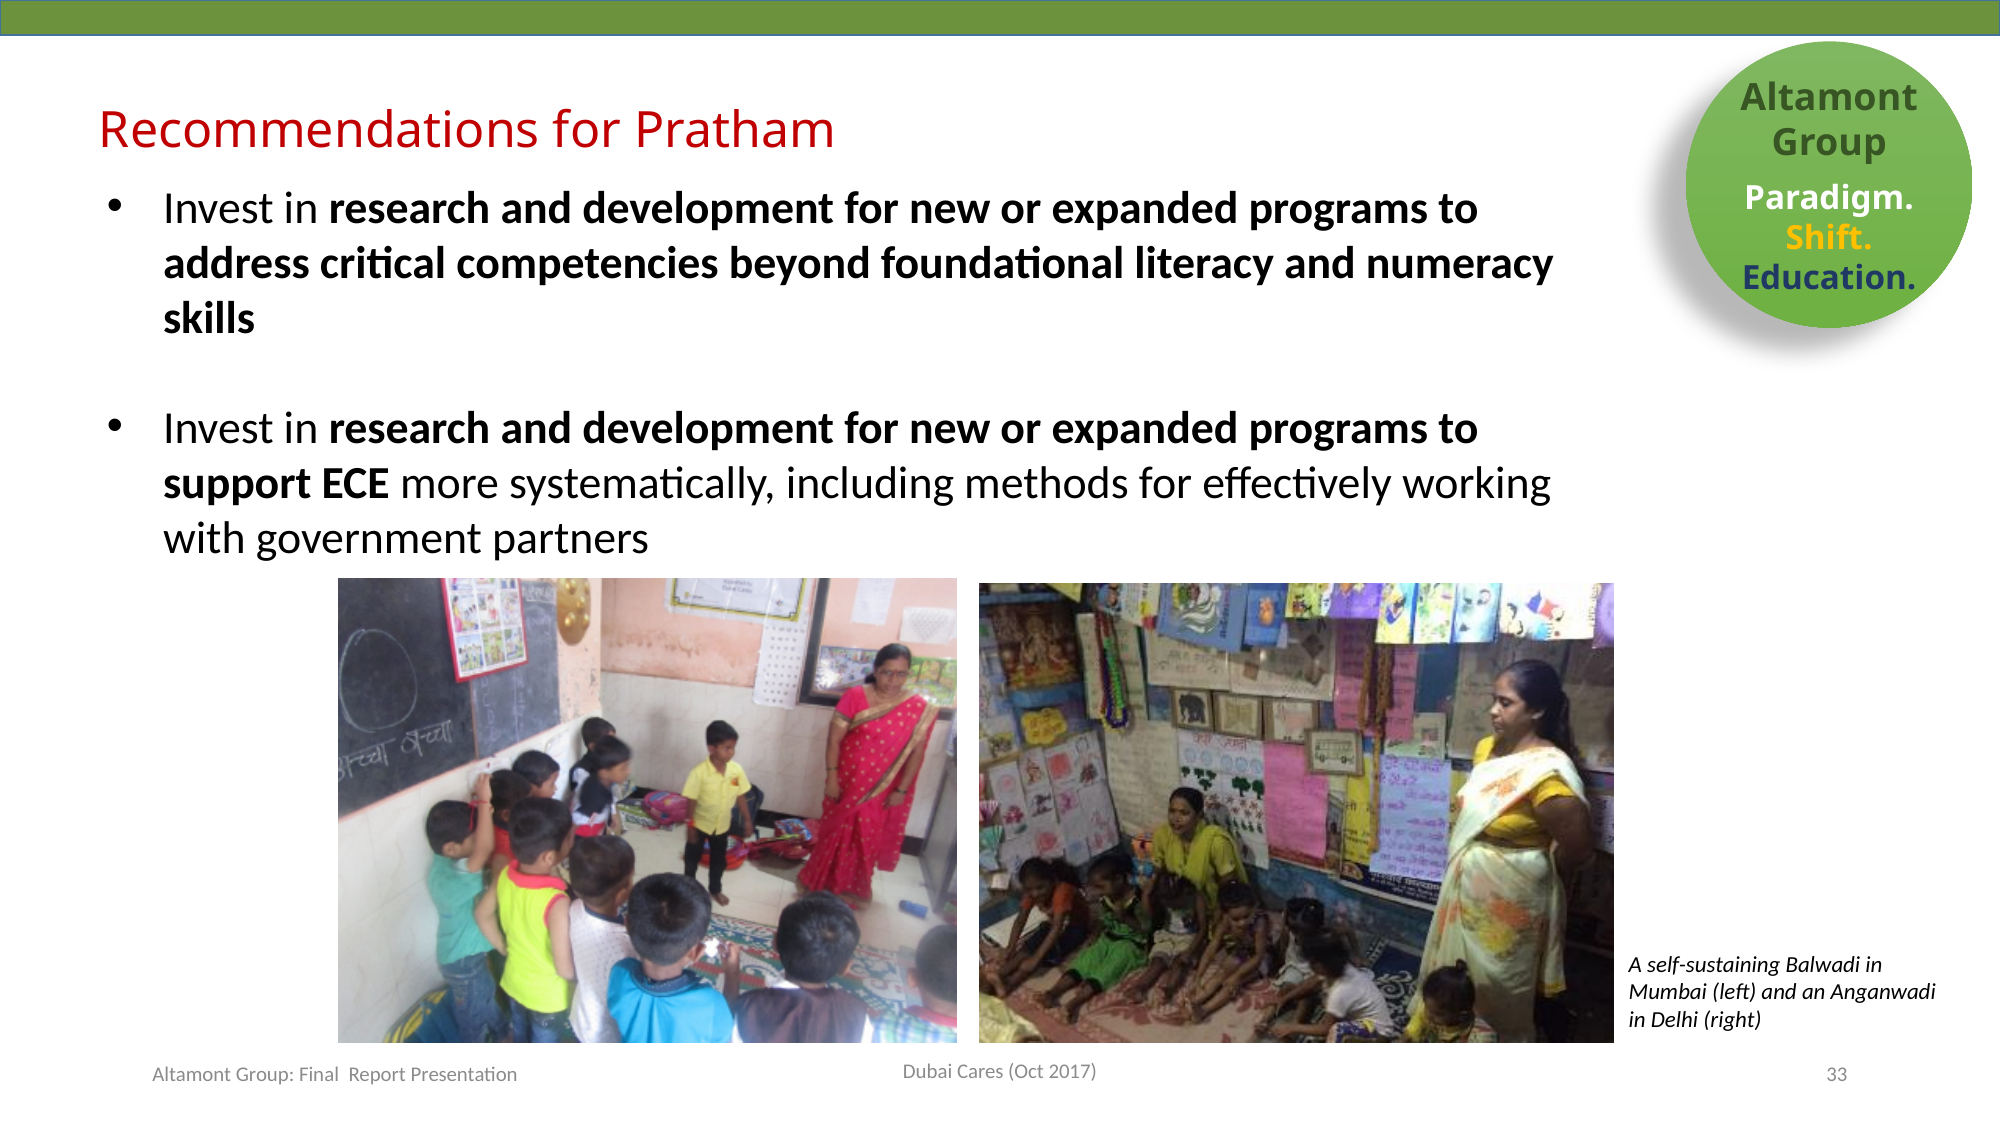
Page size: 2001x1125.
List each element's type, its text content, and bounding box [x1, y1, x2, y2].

slide_number 33 [1412, 1042, 1863, 1103]
footer Dubai Cares (Oct 2017) [662, 1040, 1338, 1101]
text_box Invest in research and development for new or expanded programs to address critical competencies beyond foundational literacy and numeracy skills Invest in research and development for new or expanded programs to support ECE more systematically, including methods for effectively working with government partners [92, 115, 1637, 705]
picture [338, 578, 957, 1043]
picture [979, 583, 1614, 1043]
text_box A self-sustaining Balwadi in Mumbai (left) and an Anganwadi in Delhi (right) [1614, 941, 1959, 1040]
slide_number Altamont Group: Final Report Presentation [137, 1042, 588, 1103]
text_box [0, 0, 2000, 36]
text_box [1605, 41, 1997, 328]
text_box Recommendations for Pratham [84, 90, 1605, 165]
